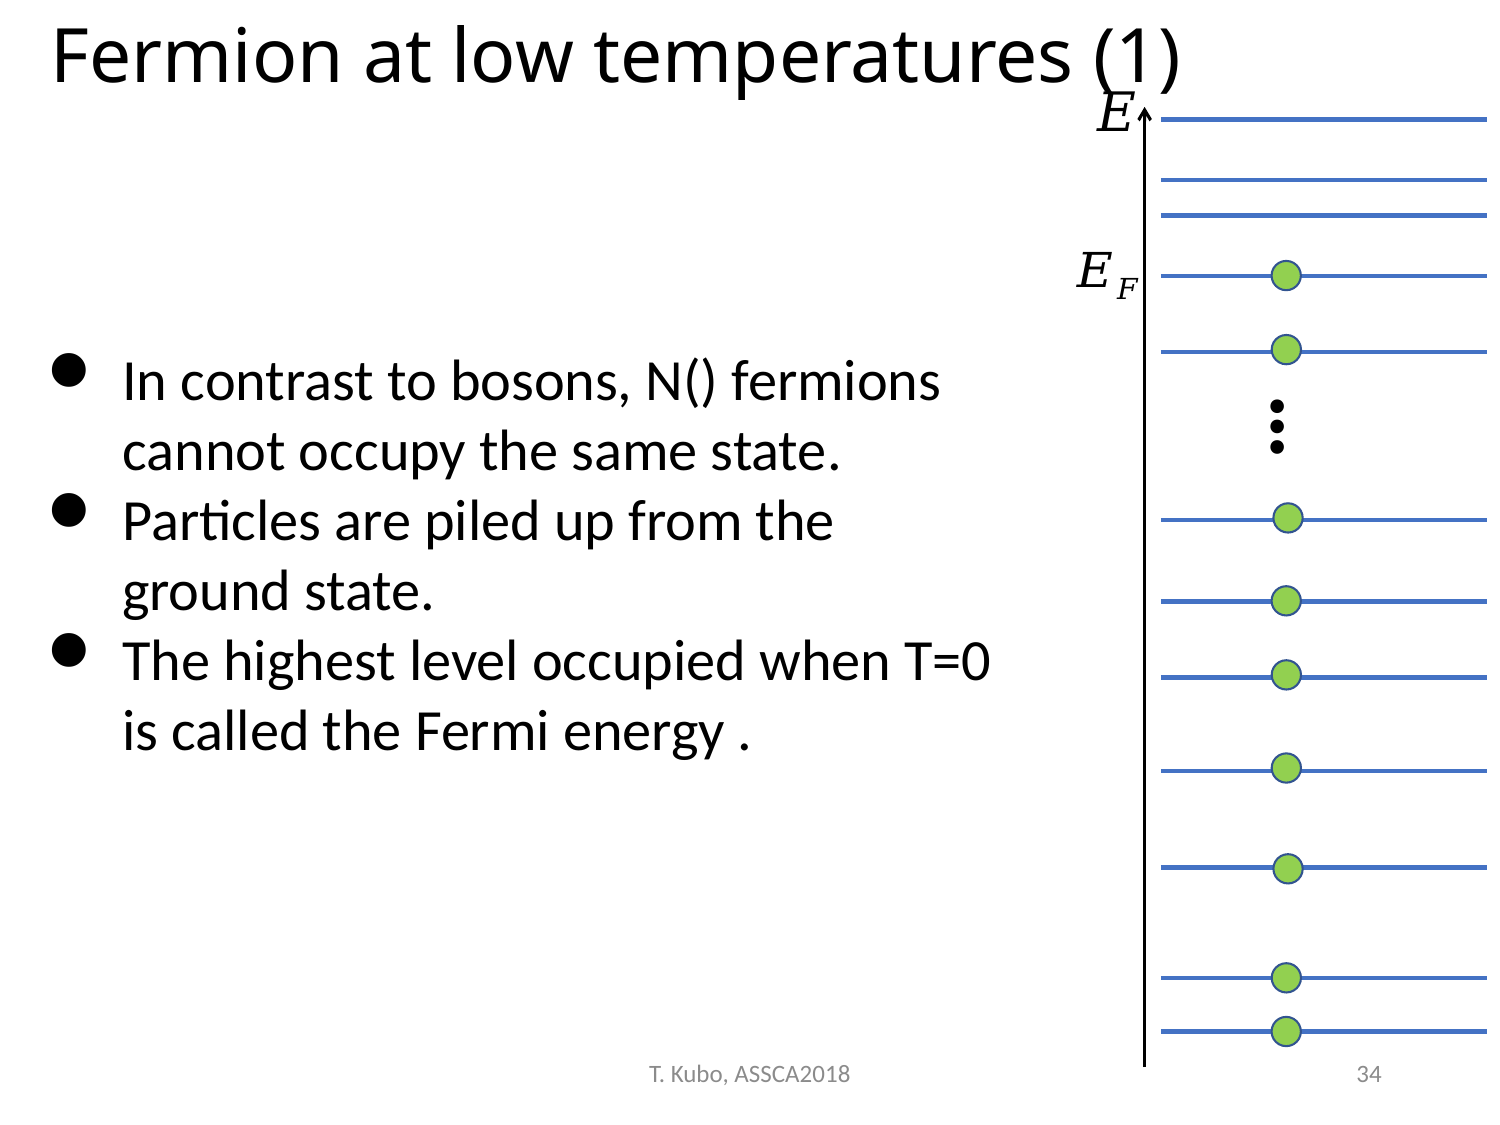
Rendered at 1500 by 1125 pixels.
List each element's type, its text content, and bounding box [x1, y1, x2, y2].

text_box [1271, 353, 1302, 366]
text_box [1270, 333, 1303, 352]
text_box [1271, 678, 1302, 691]
text_box [1272, 521, 1304, 534]
text_box [1270, 962, 1302, 977]
text_box [1272, 502, 1304, 520]
text_box [1270, 659, 1303, 677]
footer T. Kubo, ASSCA2018 [496, 1042, 1004, 1103]
text_box [1270, 585, 1302, 601]
text_box [1270, 1032, 1302, 1048]
text_box Fermion at low temperatures (1) [35, 0, 1197, 105]
text_box [1270, 1015, 1302, 1031]
slide_number 34 [1059, 1042, 1397, 1103]
text_box [1270, 978, 1303, 994]
text_box [1270, 277, 1302, 292]
text_box [1271, 771, 1302, 784]
text_box … [1246, 379, 1371, 475]
text_box [1270, 752, 1303, 770]
text_box [1270, 259, 1302, 276]
text_box [1272, 868, 1304, 885]
text_box [1270, 602, 1302, 617]
text_box [1272, 853, 1304, 867]
